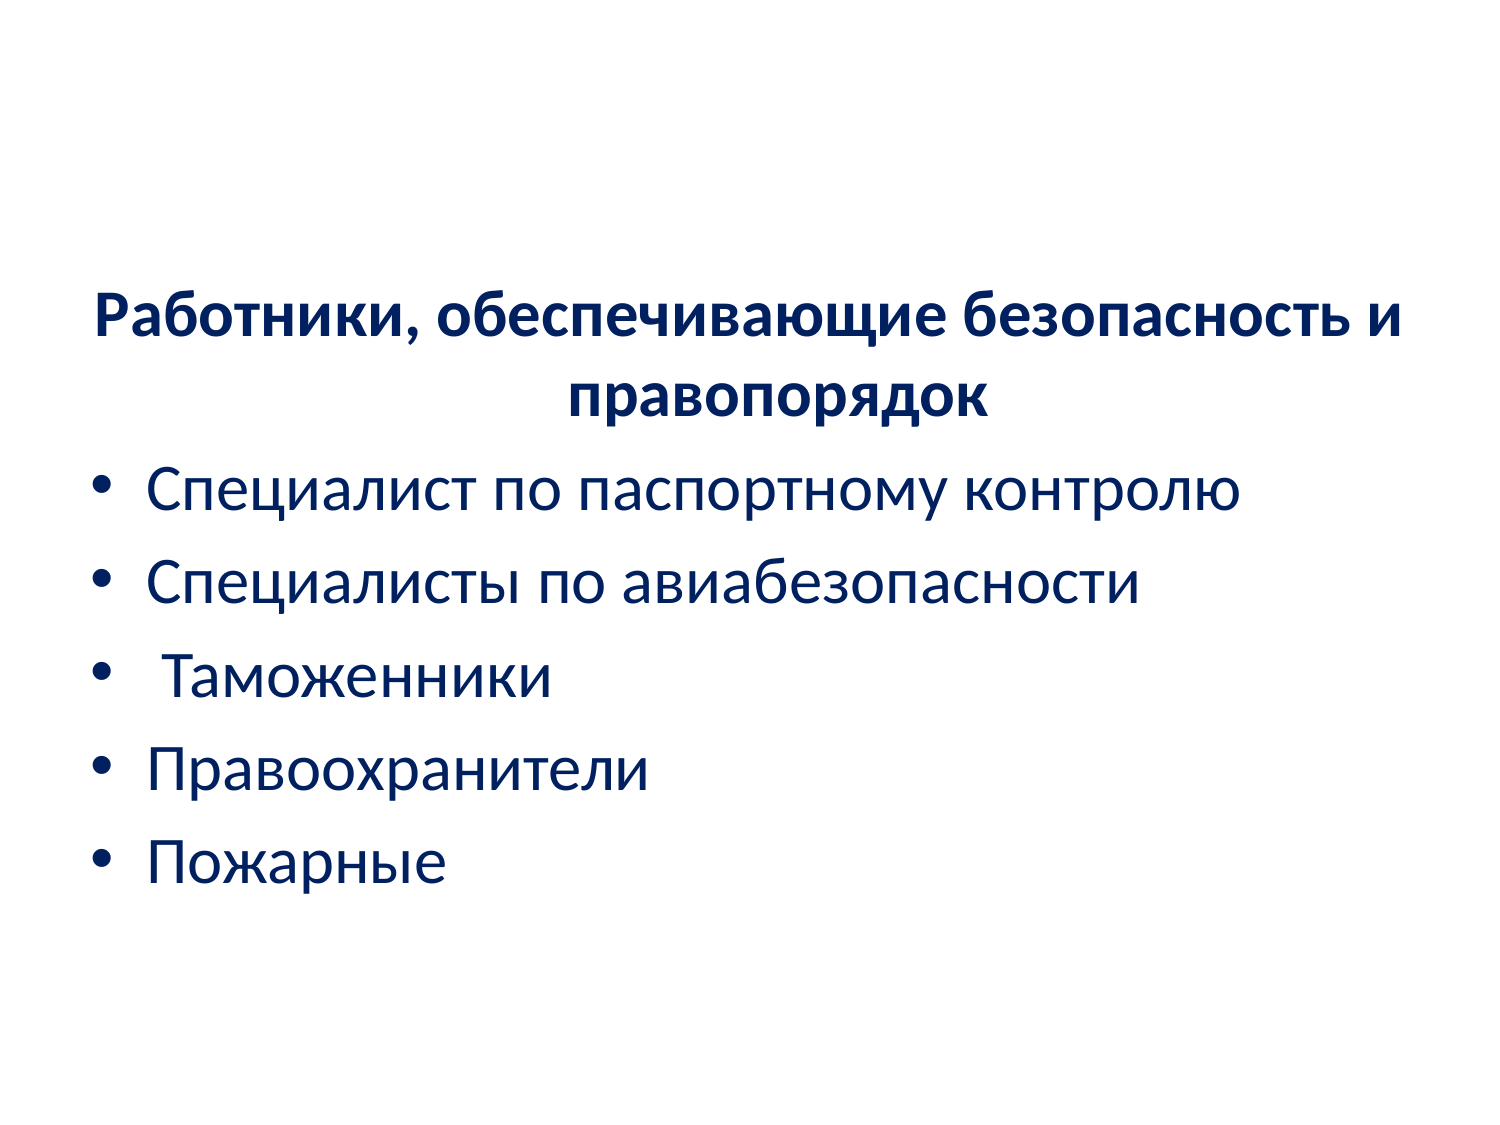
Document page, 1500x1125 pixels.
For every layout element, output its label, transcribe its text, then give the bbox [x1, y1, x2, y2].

list Работники, обеспечивающие безопасность и правопорядок Специалист по паспортному контролю Специалисты по авиабезопасности Таможенники Правоохранители Пожарные [75, 262, 1425, 1005]
